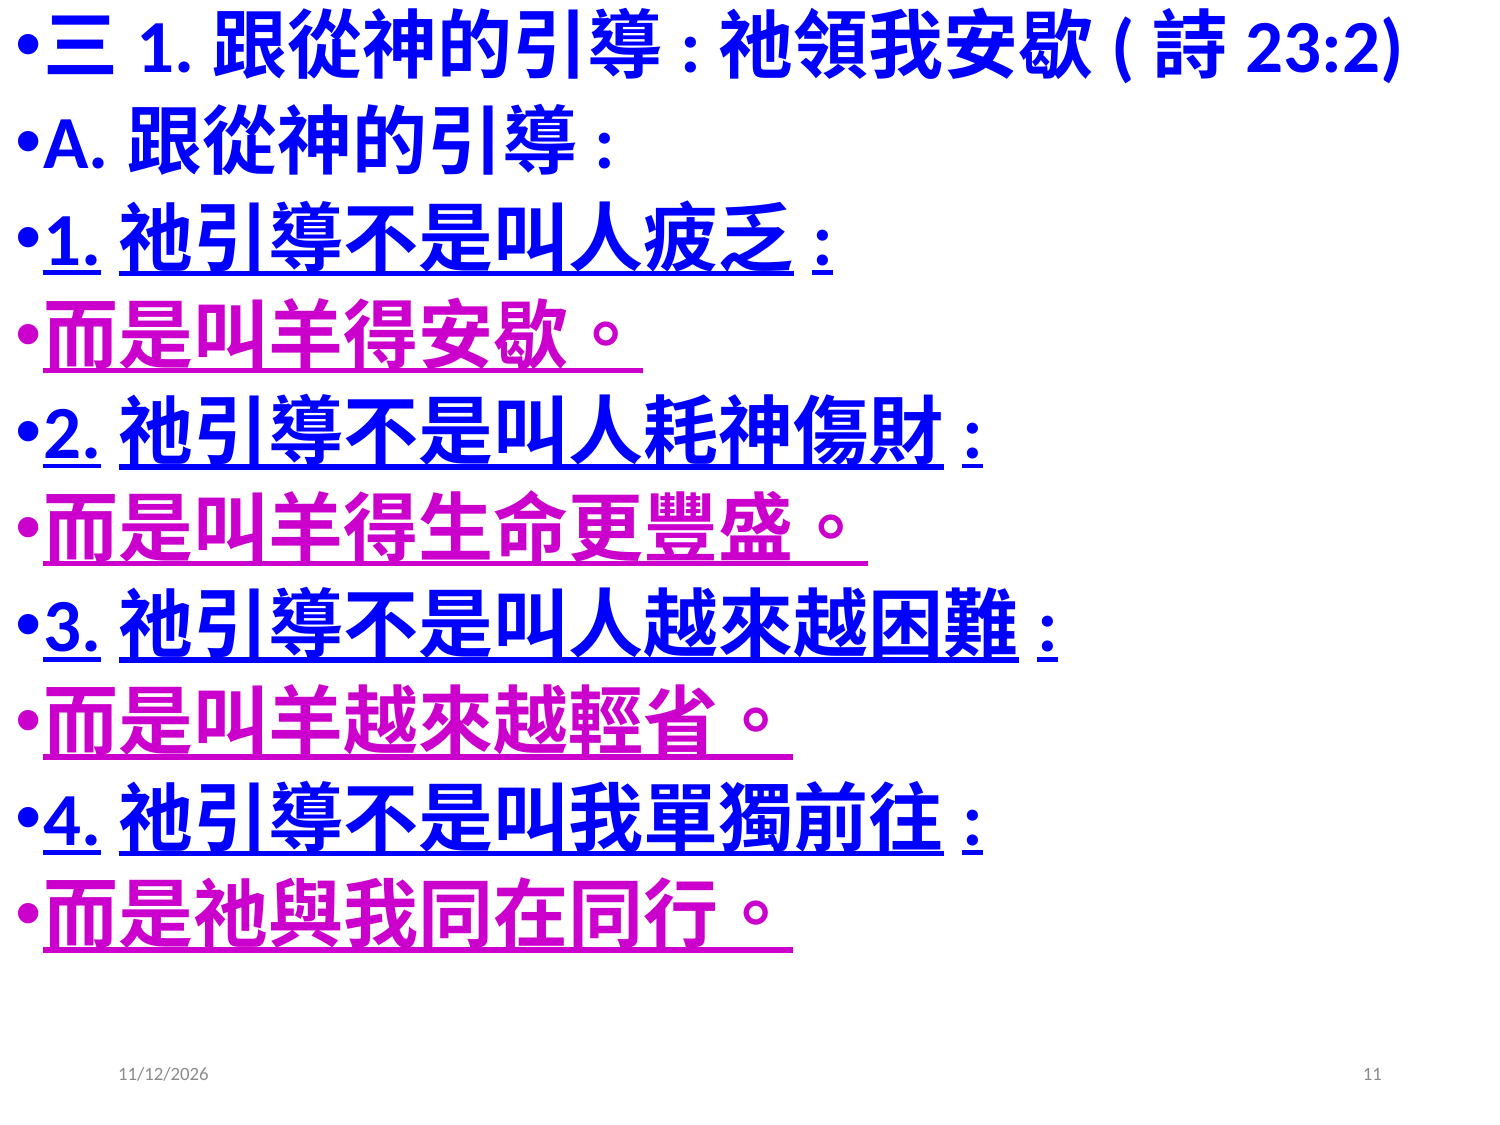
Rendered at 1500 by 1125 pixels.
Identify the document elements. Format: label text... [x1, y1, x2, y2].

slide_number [103, 1042, 441, 1103]
list 三1.跟從神的引導:祂領我安歇(詩23:2) A.跟從神的引導: 1.祂引導不是叫人疲乏: 而是叫羊得安歇。 2.祂引導不是叫人耗神傷財: 而是叫羊得生命更豐盛。 3.祂引導不是叫人越來越困難: 而是叫羊越來越輕省。 4.祂引導不是叫我單獨前往: 而是祂與我同在同行。 [0, 0, 1500, 1125]
slide_number 11 [1059, 1042, 1397, 1103]
